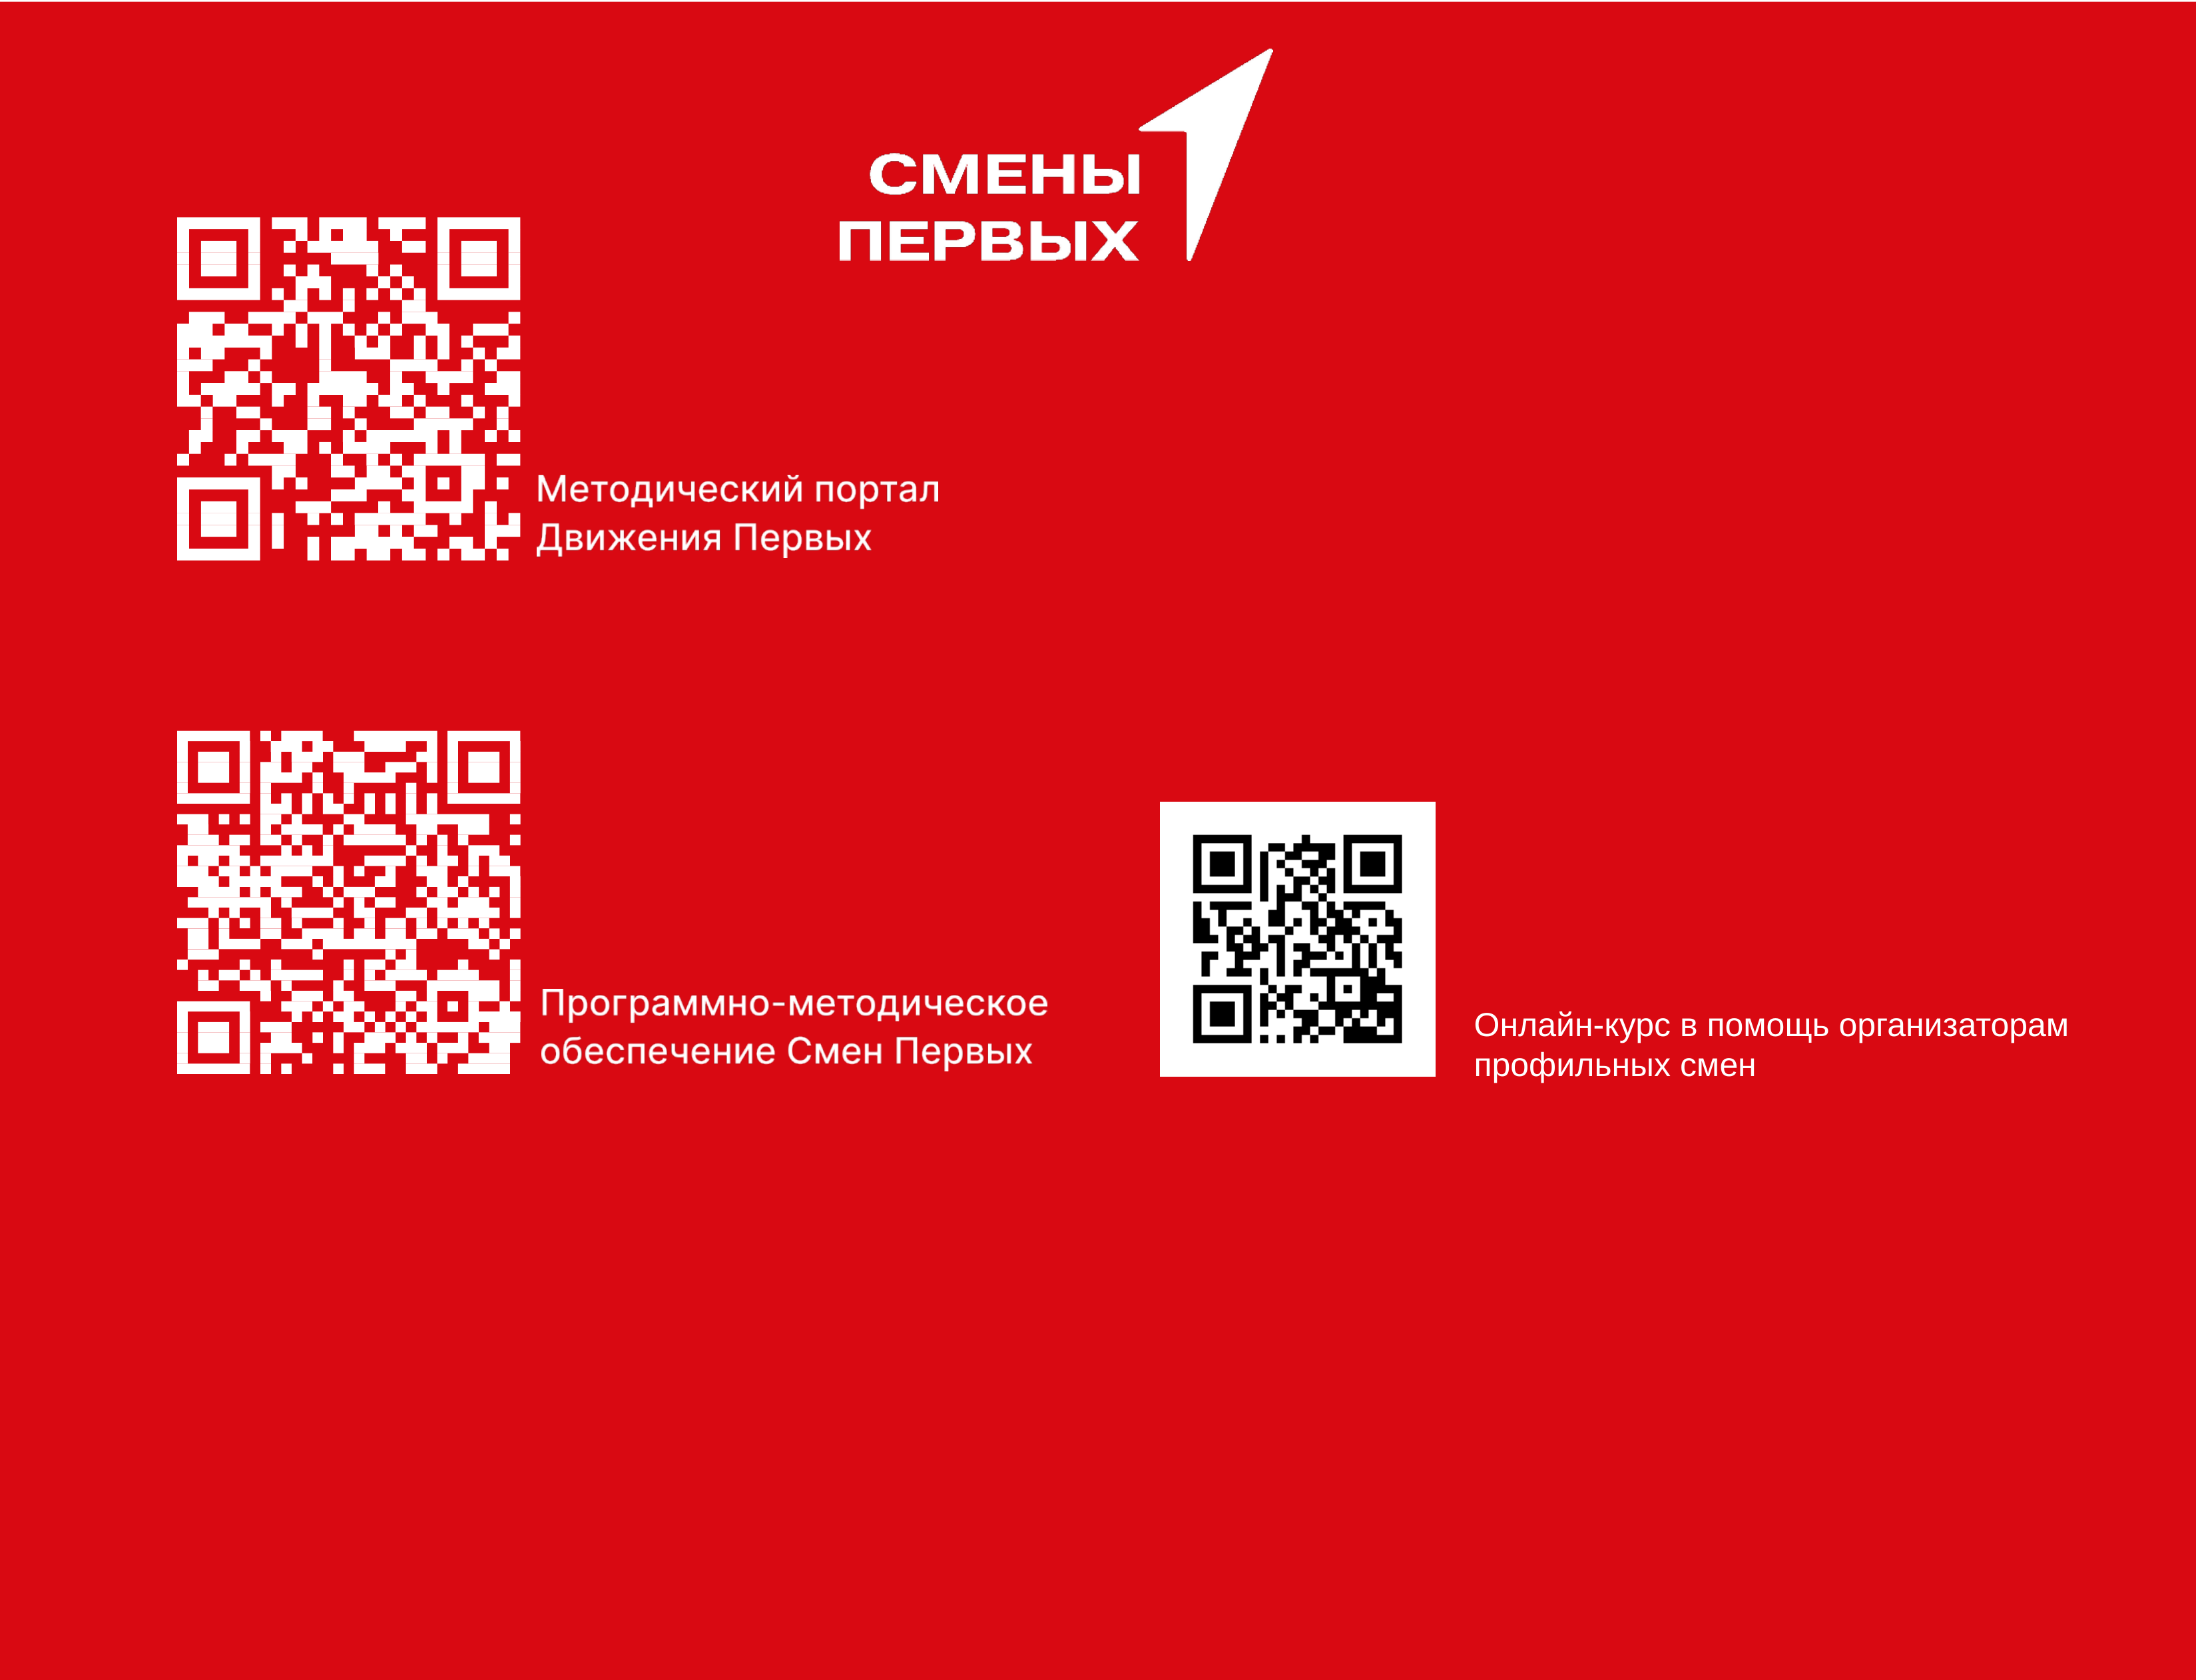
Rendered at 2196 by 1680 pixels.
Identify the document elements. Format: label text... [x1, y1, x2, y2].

text_box [509, 980, 521, 990]
text_box [496, 406, 509, 418]
text_box [496, 453, 521, 466]
text_box [200, 525, 237, 537]
text_box [496, 371, 521, 383]
text_box [322, 886, 334, 898]
text_box [177, 347, 189, 359]
text_box [250, 866, 261, 876]
text_box [177, 453, 189, 466]
text_box [437, 276, 449, 288]
text_box [378, 394, 402, 407]
text_box [319, 324, 332, 335]
text_box [366, 288, 379, 300]
text_box [461, 477, 485, 490]
text_box [270, 1032, 292, 1043]
text_box [378, 501, 391, 513]
text_box [374, 876, 396, 887]
text_box [425, 406, 449, 418]
text_box [177, 359, 213, 372]
text_box [344, 834, 406, 846]
text_box [406, 814, 489, 825]
text_box [333, 1011, 354, 1022]
text_box [302, 803, 313, 814]
text_box [333, 980, 344, 990]
text_box [236, 430, 260, 442]
text_box [198, 980, 219, 991]
text_box [342, 288, 355, 300]
text_box [177, 1053, 188, 1063]
text_box [218, 814, 230, 825]
text_box [177, 751, 188, 762]
text_box [270, 886, 302, 898]
text_box [177, 548, 260, 561]
text_box [374, 1021, 386, 1032]
text_box [248, 252, 260, 264]
text_box [177, 1063, 250, 1074]
text_box [437, 252, 449, 264]
text_box [281, 938, 313, 950]
text_box [364, 855, 406, 866]
text_box [224, 453, 237, 466]
text_box [509, 990, 521, 1001]
text_box [413, 501, 473, 513]
text_box [177, 371, 189, 383]
text_box [390, 383, 414, 395]
text_box [198, 886, 240, 897]
text_box [281, 793, 292, 803]
text_box [260, 782, 271, 793]
text_box [354, 477, 402, 490]
text_box [333, 866, 344, 876]
text_box [425, 441, 438, 453]
text_box [509, 908, 521, 918]
text_box [390, 525, 402, 537]
text_box [284, 240, 296, 253]
text_box [485, 513, 497, 525]
text_box [177, 252, 189, 264]
text_box [416, 886, 427, 898]
text_box [291, 908, 334, 918]
text_box [229, 908, 240, 918]
text_box [200, 418, 213, 430]
text_box [426, 876, 448, 887]
text_box [322, 793, 334, 803]
text_box [425, 371, 473, 384]
text_box [426, 762, 437, 772]
text_box [437, 229, 449, 240]
text_box [177, 229, 189, 240]
text_box [390, 371, 402, 383]
text_box [248, 537, 260, 548]
text_box [461, 359, 473, 371]
text_box [177, 741, 188, 751]
text_box [272, 513, 284, 525]
text_box [272, 537, 284, 549]
text_box [260, 990, 271, 1001]
text_box [413, 525, 438, 537]
text_box [437, 240, 449, 252]
text_box [281, 845, 292, 855]
text_box [496, 347, 521, 360]
text_box [461, 465, 485, 477]
text_box [260, 371, 272, 384]
text_box [260, 1043, 302, 1053]
text_box [509, 741, 521, 751]
text_box [416, 866, 448, 877]
text_box [307, 537, 320, 548]
text_box [426, 803, 437, 814]
text_box [291, 990, 323, 1001]
text_box [402, 489, 426, 501]
text_box [312, 1032, 323, 1043]
text_box [406, 782, 417, 793]
text_box [292, 834, 302, 846]
text_box [342, 300, 355, 312]
text_box [364, 1011, 375, 1022]
text_box [489, 949, 500, 960]
text_box [260, 834, 282, 846]
text_box [198, 751, 230, 762]
text_box [366, 430, 438, 442]
text_box [364, 741, 406, 752]
text_box [239, 782, 250, 793]
text_box [485, 383, 521, 395]
text_box [366, 465, 391, 477]
text_box [437, 217, 521, 230]
text_box [218, 970, 240, 981]
text_box [239, 1032, 250, 1043]
text_box [447, 793, 521, 804]
text_box [437, 970, 479, 980]
text_box [250, 970, 261, 980]
text_box [385, 949, 396, 960]
text_box [248, 264, 260, 276]
text_box [385, 793, 396, 803]
text_box [354, 897, 365, 908]
text_box [509, 960, 521, 970]
text_box [312, 876, 323, 887]
text_box [198, 1043, 230, 1053]
text_box [508, 335, 521, 347]
text_box [281, 1063, 292, 1074]
text_box [447, 751, 458, 762]
text_box [331, 489, 367, 501]
text_box [385, 866, 396, 876]
text_box [344, 772, 396, 783]
text_box [177, 876, 219, 887]
text_box [509, 897, 521, 908]
text_box [312, 782, 323, 794]
text_box [354, 347, 391, 360]
text_box [390, 264, 402, 277]
text_box [331, 453, 343, 465]
text_box [333, 918, 344, 929]
text_box [426, 990, 437, 1001]
text_box [437, 1043, 469, 1053]
text_box [354, 730, 437, 742]
text_box [319, 217, 367, 230]
text_box [187, 897, 271, 908]
text_box [333, 824, 344, 835]
picture [1160, 801, 1436, 1077]
text_box [468, 866, 479, 877]
text_box [489, 1043, 510, 1053]
text_box [457, 876, 469, 887]
text_box [447, 782, 458, 793]
text_box [468, 938, 489, 950]
text_box [413, 418, 473, 431]
text_box [260, 730, 271, 742]
text_box [248, 525, 260, 537]
text_box [468, 886, 479, 897]
text_box [177, 513, 189, 525]
text_box [187, 938, 209, 949]
text_box [177, 845, 240, 856]
text_box [509, 772, 521, 782]
text_box [413, 347, 426, 359]
text_box [198, 855, 219, 866]
text_box [260, 855, 334, 866]
text_box [218, 938, 261, 950]
text_box [366, 264, 379, 277]
picture [541, 989, 1047, 1071]
text_box [402, 465, 426, 478]
text_box [457, 834, 469, 846]
text_box [239, 814, 250, 825]
text_box [509, 834, 521, 846]
text_box [437, 335, 449, 347]
text_box [385, 1011, 396, 1022]
text_box [270, 960, 282, 970]
text_box [319, 347, 332, 359]
text_box [468, 1011, 521, 1022]
text_box [416, 1001, 437, 1012]
text_box [307, 383, 379, 395]
text_box [177, 793, 250, 804]
text_box [270, 741, 302, 752]
text_box [307, 513, 320, 525]
text_box [272, 477, 284, 490]
text_box [437, 855, 458, 866]
text_box [473, 406, 485, 419]
text_box [284, 264, 296, 277]
text_box [177, 1001, 250, 1012]
text_box [250, 886, 261, 897]
text_box [402, 548, 426, 561]
text_box [187, 928, 209, 938]
text_box [177, 1011, 188, 1021]
text_box [354, 908, 375, 918]
text_box [248, 312, 296, 324]
text_box [187, 824, 209, 834]
text_box [396, 1021, 406, 1033]
text_box [485, 525, 521, 537]
text_box [499, 1001, 510, 1011]
text_box [239, 772, 250, 782]
text_box [406, 793, 417, 803]
text_box [239, 751, 250, 762]
text_box [437, 548, 449, 561]
text_box [177, 855, 188, 866]
text_box [281, 980, 292, 991]
text_box [292, 1011, 302, 1022]
text_box [200, 347, 225, 360]
text_box [198, 1021, 230, 1032]
text_box [402, 312, 438, 324]
picture [537, 475, 938, 558]
text_box [354, 824, 396, 834]
text_box [295, 335, 308, 348]
text_box [508, 312, 521, 324]
text_box [496, 548, 509, 561]
text_box [390, 288, 402, 300]
text_box [270, 970, 323, 981]
text_box [229, 876, 282, 887]
text_box [198, 970, 209, 980]
text_box [508, 240, 521, 252]
text_box [499, 938, 510, 950]
text_box [366, 453, 379, 465]
text_box [302, 793, 313, 803]
text_box [260, 793, 271, 803]
text_box [236, 406, 260, 419]
text_box [177, 240, 189, 252]
text_box [509, 876, 521, 886]
text_box [354, 1063, 386, 1074]
text_box [200, 240, 237, 252]
text_box [508, 430, 521, 442]
text_box [354, 866, 365, 877]
text_box [343, 441, 391, 454]
text_box [509, 928, 521, 939]
text_box [385, 803, 396, 814]
text_box [260, 908, 271, 918]
text_box [295, 276, 332, 288]
text_box [248, 359, 260, 372]
text_box [413, 335, 426, 347]
text_box [496, 418, 509, 431]
text_box [426, 772, 437, 783]
text_box [177, 288, 260, 300]
text_box [426, 793, 437, 803]
text_box [485, 430, 497, 442]
text_box [413, 477, 426, 489]
text_box [260, 824, 271, 834]
text_box [485, 537, 497, 549]
text_box [509, 886, 521, 897]
text_box [212, 394, 237, 407]
text_box [437, 1053, 448, 1064]
text_box [406, 949, 417, 960]
text_box [248, 453, 296, 466]
text_box [208, 908, 219, 918]
text_box [239, 918, 250, 929]
text_box [0, 1, 2196, 1680]
text_box [344, 886, 375, 898]
text_box [270, 751, 282, 762]
text_box [426, 897, 448, 908]
text_box [177, 383, 189, 394]
text_box [396, 1043, 427, 1053]
text_box [239, 1021, 250, 1032]
text_box [260, 803, 292, 814]
text_box [508, 264, 521, 276]
text_box [437, 288, 521, 300]
text_box [406, 803, 417, 814]
text_box [331, 465, 355, 478]
text_box [236, 441, 248, 454]
text_box [188, 430, 213, 442]
text_box [200, 501, 237, 513]
text_box [416, 855, 427, 866]
text_box [260, 762, 282, 772]
text_box [508, 276, 521, 288]
text_box [402, 276, 414, 288]
text_box [260, 928, 282, 939]
text_box [248, 276, 260, 288]
text_box [302, 1053, 313, 1064]
text_box [354, 418, 367, 431]
text_box [390, 324, 402, 336]
text_box [508, 252, 521, 264]
text_box [449, 430, 461, 441]
text_box [200, 406, 213, 418]
text_box [485, 359, 497, 372]
text_box [295, 288, 308, 300]
text_box [354, 1053, 365, 1063]
text_box [378, 217, 426, 230]
text_box [457, 824, 489, 835]
text_box [344, 960, 354, 970]
text_box [260, 1053, 271, 1063]
text_box [354, 525, 379, 537]
text_box [218, 918, 230, 928]
text_box [322, 1001, 334, 1012]
text_box [468, 762, 500, 772]
text_box [260, 918, 282, 928]
text_box [218, 866, 240, 877]
text_box [468, 1053, 510, 1063]
text_box [333, 990, 354, 1001]
text_box [364, 960, 386, 970]
text_box [331, 537, 414, 549]
text_box [343, 229, 367, 240]
text_box [248, 229, 260, 240]
text_box [260, 1063, 271, 1074]
text_box [461, 394, 473, 407]
text_box [292, 918, 302, 929]
text_box [406, 1011, 417, 1022]
text_box [307, 406, 332, 418]
text_box [307, 394, 320, 406]
text_box [281, 1001, 313, 1012]
text_box [333, 751, 365, 762]
text_box [413, 394, 426, 407]
text_box [177, 501, 189, 513]
text_box [177, 489, 189, 501]
text_box [239, 1043, 250, 1053]
text_box [437, 918, 448, 929]
text_box [312, 772, 323, 782]
text_box [177, 772, 188, 782]
text_box [198, 762, 230, 772]
text_box [187, 834, 219, 845]
text_box [331, 513, 343, 525]
text_box [406, 1032, 417, 1043]
text_box [292, 762, 313, 773]
text_box [461, 489, 473, 501]
text_box [406, 1063, 437, 1074]
text_box [272, 383, 296, 395]
text_box [489, 855, 510, 866]
text_box [473, 347, 485, 360]
text_box [260, 418, 272, 431]
text_box [364, 980, 396, 991]
text_box [177, 276, 189, 288]
text_box [354, 513, 426, 525]
text_box [322, 834, 334, 845]
text_box [239, 980, 271, 991]
text_box [426, 1011, 437, 1021]
text_box [284, 300, 308, 312]
text_box [447, 762, 458, 772]
text_box [385, 970, 427, 981]
text_box [461, 264, 497, 277]
text_box [284, 441, 308, 454]
text_box [177, 1021, 188, 1032]
text_box [390, 229, 402, 241]
text_box [177, 1043, 188, 1053]
text_box [489, 886, 500, 898]
text_box [333, 897, 344, 908]
text_box [177, 324, 213, 335]
text_box [344, 1001, 365, 1012]
text_box [366, 324, 379, 336]
text_box [416, 751, 437, 762]
text_box [295, 501, 332, 513]
text_box [508, 513, 521, 525]
text_box [177, 1032, 188, 1043]
text_box [489, 928, 500, 939]
text_box [260, 347, 272, 360]
text_box [272, 324, 284, 336]
text_box [489, 866, 521, 877]
text_box [272, 394, 284, 407]
text_box [478, 1032, 521, 1043]
text_box [396, 1001, 406, 1012]
text_box [307, 312, 343, 324]
text_box [378, 276, 391, 288]
text_box [224, 371, 248, 383]
text_box [177, 814, 208, 825]
text_box [307, 240, 379, 253]
text_box [319, 441, 332, 454]
text_box [272, 430, 308, 442]
text_box [239, 762, 250, 772]
text_box [508, 229, 521, 240]
text_box [437, 347, 449, 360]
text_box [229, 855, 250, 866]
text_box [413, 453, 485, 466]
text_box [509, 782, 521, 793]
text_box [344, 793, 354, 804]
text_box [291, 751, 323, 762]
text_box [402, 300, 426, 312]
text_box [344, 814, 365, 825]
text_box [218, 928, 230, 938]
text_box [312, 949, 323, 960]
text_box [489, 1021, 521, 1032]
text_box [406, 845, 417, 856]
text_box [343, 394, 367, 407]
text_box [437, 886, 458, 898]
text_box [239, 960, 250, 970]
text_box [509, 751, 521, 762]
text_box [468, 845, 500, 856]
text_box [425, 324, 449, 336]
text_box [322, 845, 334, 855]
text_box [248, 501, 260, 513]
text_box [239, 1053, 250, 1063]
text_box [307, 264, 320, 276]
text_box [385, 928, 406, 938]
text_box [295, 477, 308, 490]
text_box [333, 1032, 344, 1043]
text_box [461, 240, 497, 252]
text_box [509, 762, 521, 772]
text_box [447, 741, 458, 751]
text_box [177, 217, 260, 230]
text_box [449, 441, 461, 453]
text_box [437, 845, 448, 855]
text_box [390, 359, 438, 372]
text_box [437, 908, 500, 918]
text_box [272, 525, 284, 537]
text_box [354, 1043, 386, 1053]
text_box [344, 782, 354, 793]
text_box [272, 465, 296, 478]
text_box [426, 741, 437, 751]
text_box [319, 371, 367, 383]
text_box [302, 928, 344, 939]
text_box [295, 324, 308, 335]
text_box [449, 513, 461, 525]
text_box [319, 359, 332, 371]
text_box [239, 1011, 250, 1021]
text_box [307, 418, 332, 431]
text_box [437, 264, 449, 276]
text_box [364, 1032, 396, 1043]
text_box [390, 453, 402, 466]
text_box [344, 970, 354, 981]
text_box [416, 824, 437, 835]
text_box [447, 730, 521, 742]
picture [840, 49, 1273, 261]
text_box [333, 876, 344, 887]
text_box [390, 406, 414, 419]
text_box [426, 980, 500, 991]
text_box [437, 834, 448, 845]
text_box [200, 383, 260, 395]
text_box [270, 866, 313, 877]
text_box [333, 1063, 344, 1074]
text_box [272, 288, 284, 300]
text_box [307, 548, 320, 561]
text_box [485, 501, 497, 513]
text_box [457, 918, 469, 928]
text_box [457, 1063, 510, 1074]
text_box [461, 252, 497, 264]
text_box [312, 1011, 323, 1022]
text_box [468, 990, 500, 1001]
text_box [200, 264, 237, 277]
text_box [457, 897, 489, 908]
text_box [354, 335, 367, 347]
text_box [333, 1043, 344, 1053]
text_box [468, 855, 479, 866]
text_box [354, 928, 375, 938]
text_box [292, 814, 302, 824]
text_box [385, 762, 417, 773]
text_box Онлайн-курс в помощь организаторам профильных смен [1464, 997, 2196, 1088]
text_box [322, 803, 344, 814]
text_box [468, 1001, 479, 1011]
text_box [447, 928, 479, 939]
text_box [188, 312, 225, 324]
text_box [396, 990, 417, 1001]
text_box [496, 477, 509, 490]
text_box [333, 762, 365, 773]
text_box [177, 762, 188, 772]
text_box [413, 288, 426, 300]
text_box [473, 324, 509, 336]
text_box [479, 918, 489, 929]
text_box [416, 834, 427, 846]
text_box [449, 537, 473, 549]
text_box [281, 730, 323, 742]
text_box [342, 324, 355, 336]
text_box [416, 918, 427, 928]
text_box [248, 240, 260, 252]
text_box [260, 814, 282, 825]
text_box [457, 1032, 469, 1043]
text_box [281, 897, 292, 908]
text_box [437, 477, 449, 490]
text_box [331, 548, 355, 561]
text_box [331, 252, 379, 265]
text_box [416, 1021, 479, 1033]
text_box [406, 1053, 427, 1063]
text_box [312, 741, 334, 752]
text_box [447, 772, 458, 782]
text_box [447, 1001, 458, 1012]
text_box [364, 803, 375, 814]
text_box [342, 430, 355, 442]
text_box [322, 938, 417, 950]
text_box [177, 866, 208, 876]
text_box [248, 489, 260, 501]
text_box [364, 970, 375, 980]
text_box [198, 1032, 230, 1043]
text_box [342, 406, 355, 419]
text_box [260, 772, 302, 783]
text_box [396, 960, 417, 970]
text_box [177, 537, 189, 548]
text_box [295, 229, 308, 241]
text_box [200, 513, 237, 525]
text_box [426, 1032, 437, 1043]
text_box [198, 772, 230, 783]
text_box [302, 845, 313, 855]
text_box [385, 918, 406, 928]
text_box [366, 548, 391, 561]
text_box [461, 548, 485, 561]
text_box [468, 751, 500, 762]
text_box [177, 394, 201, 407]
text_box [177, 264, 189, 276]
text_box [224, 324, 248, 335]
text_box [177, 525, 189, 537]
text_box [374, 897, 396, 908]
text_box [177, 960, 188, 970]
text_box [416, 928, 437, 939]
text_box [402, 240, 426, 253]
text_box [229, 834, 250, 846]
text_box [461, 335, 473, 348]
text_box [177, 477, 260, 490]
text_box [177, 782, 188, 793]
text_box [468, 772, 500, 783]
text_box [260, 1021, 292, 1033]
text_box [509, 814, 521, 825]
text_box [509, 970, 521, 980]
text_box [281, 824, 323, 835]
text_box [344, 1021, 365, 1033]
text_box [378, 312, 391, 324]
text_box [378, 335, 391, 347]
text_box [248, 513, 260, 525]
text_box [188, 441, 201, 454]
text_box [319, 229, 332, 240]
text_box [406, 908, 427, 918]
text_box [272, 217, 308, 230]
text_box [177, 335, 272, 348]
text_box [319, 335, 332, 347]
text_box [200, 252, 237, 264]
text_box [319, 288, 332, 300]
text_box [437, 383, 449, 395]
text_box [457, 960, 469, 970]
text_box [508, 394, 521, 407]
text_box [177, 918, 208, 929]
text_box [187, 949, 219, 960]
text_box [364, 918, 375, 928]
text_box [177, 730, 250, 742]
text_box [239, 741, 250, 751]
text_box [364, 793, 375, 803]
